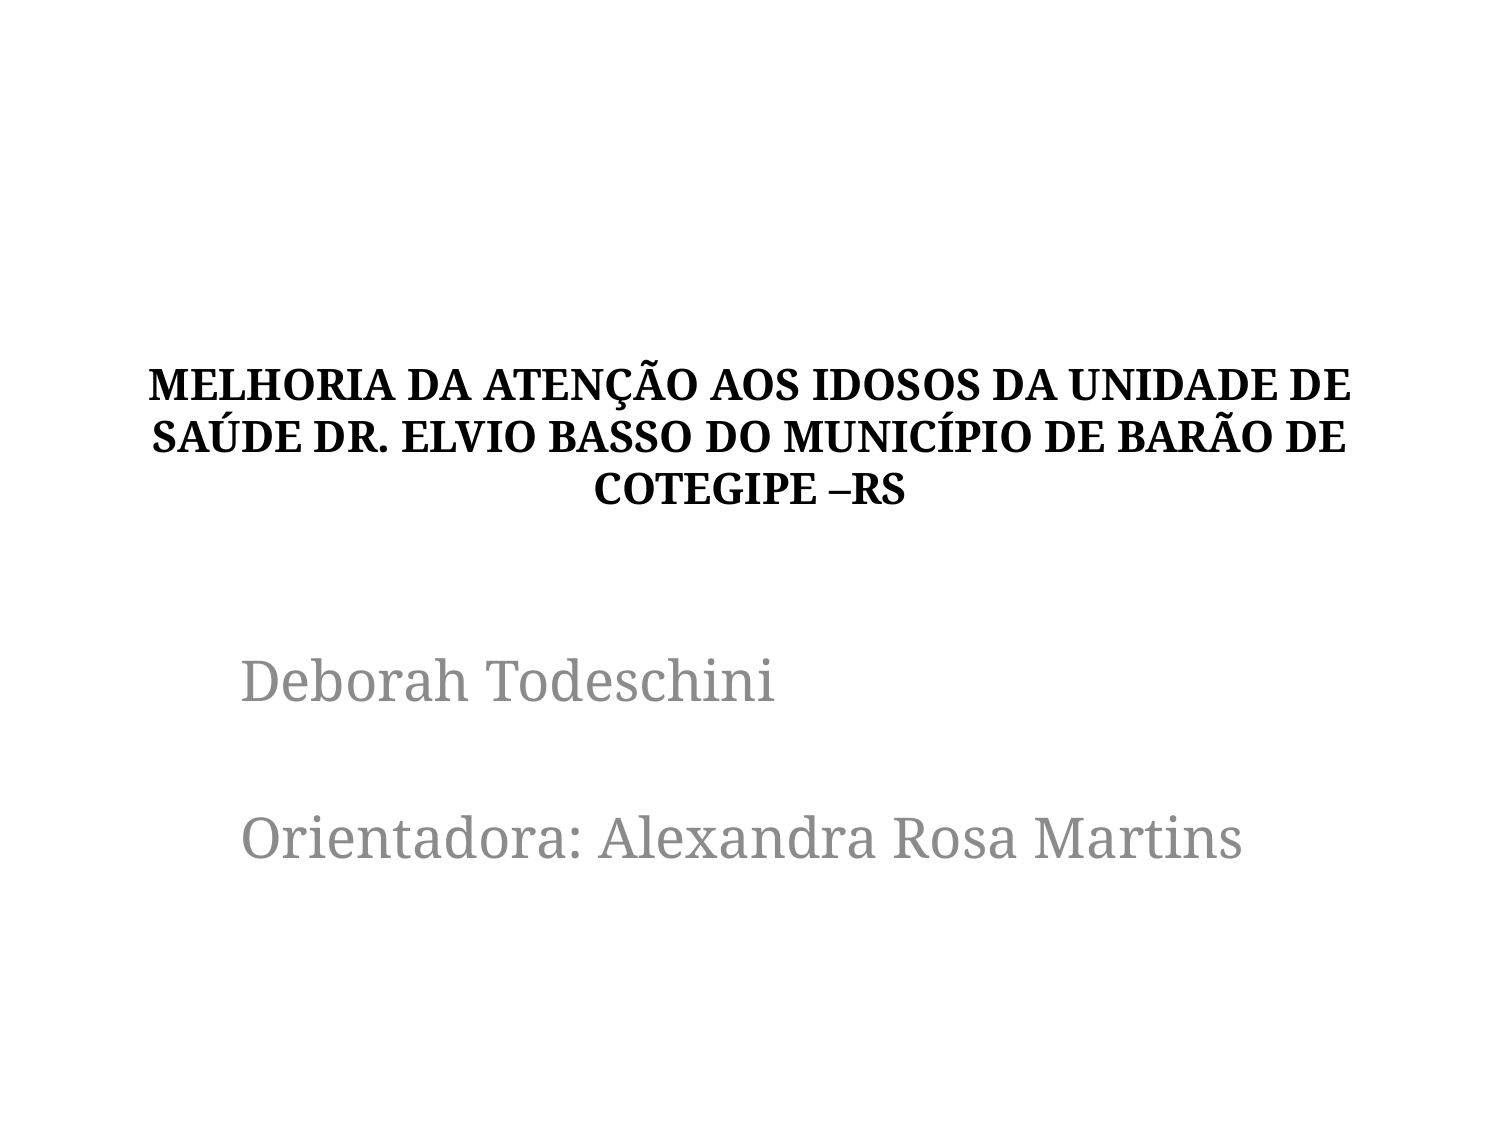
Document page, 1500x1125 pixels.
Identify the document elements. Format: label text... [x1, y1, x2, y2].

title MELHORIA DA ATENÇÃO AOS IDOSOS DA UNIDADE DE SAÚDE DR. ELVIO BASSO DO MUNICÍPIO DE BARÃO DE COTEGIPE –RS [112, 349, 1388, 591]
subtitle Deborah Todeschini Orientadora: Alexandra Rosa Martins [225, 637, 1275, 925]
